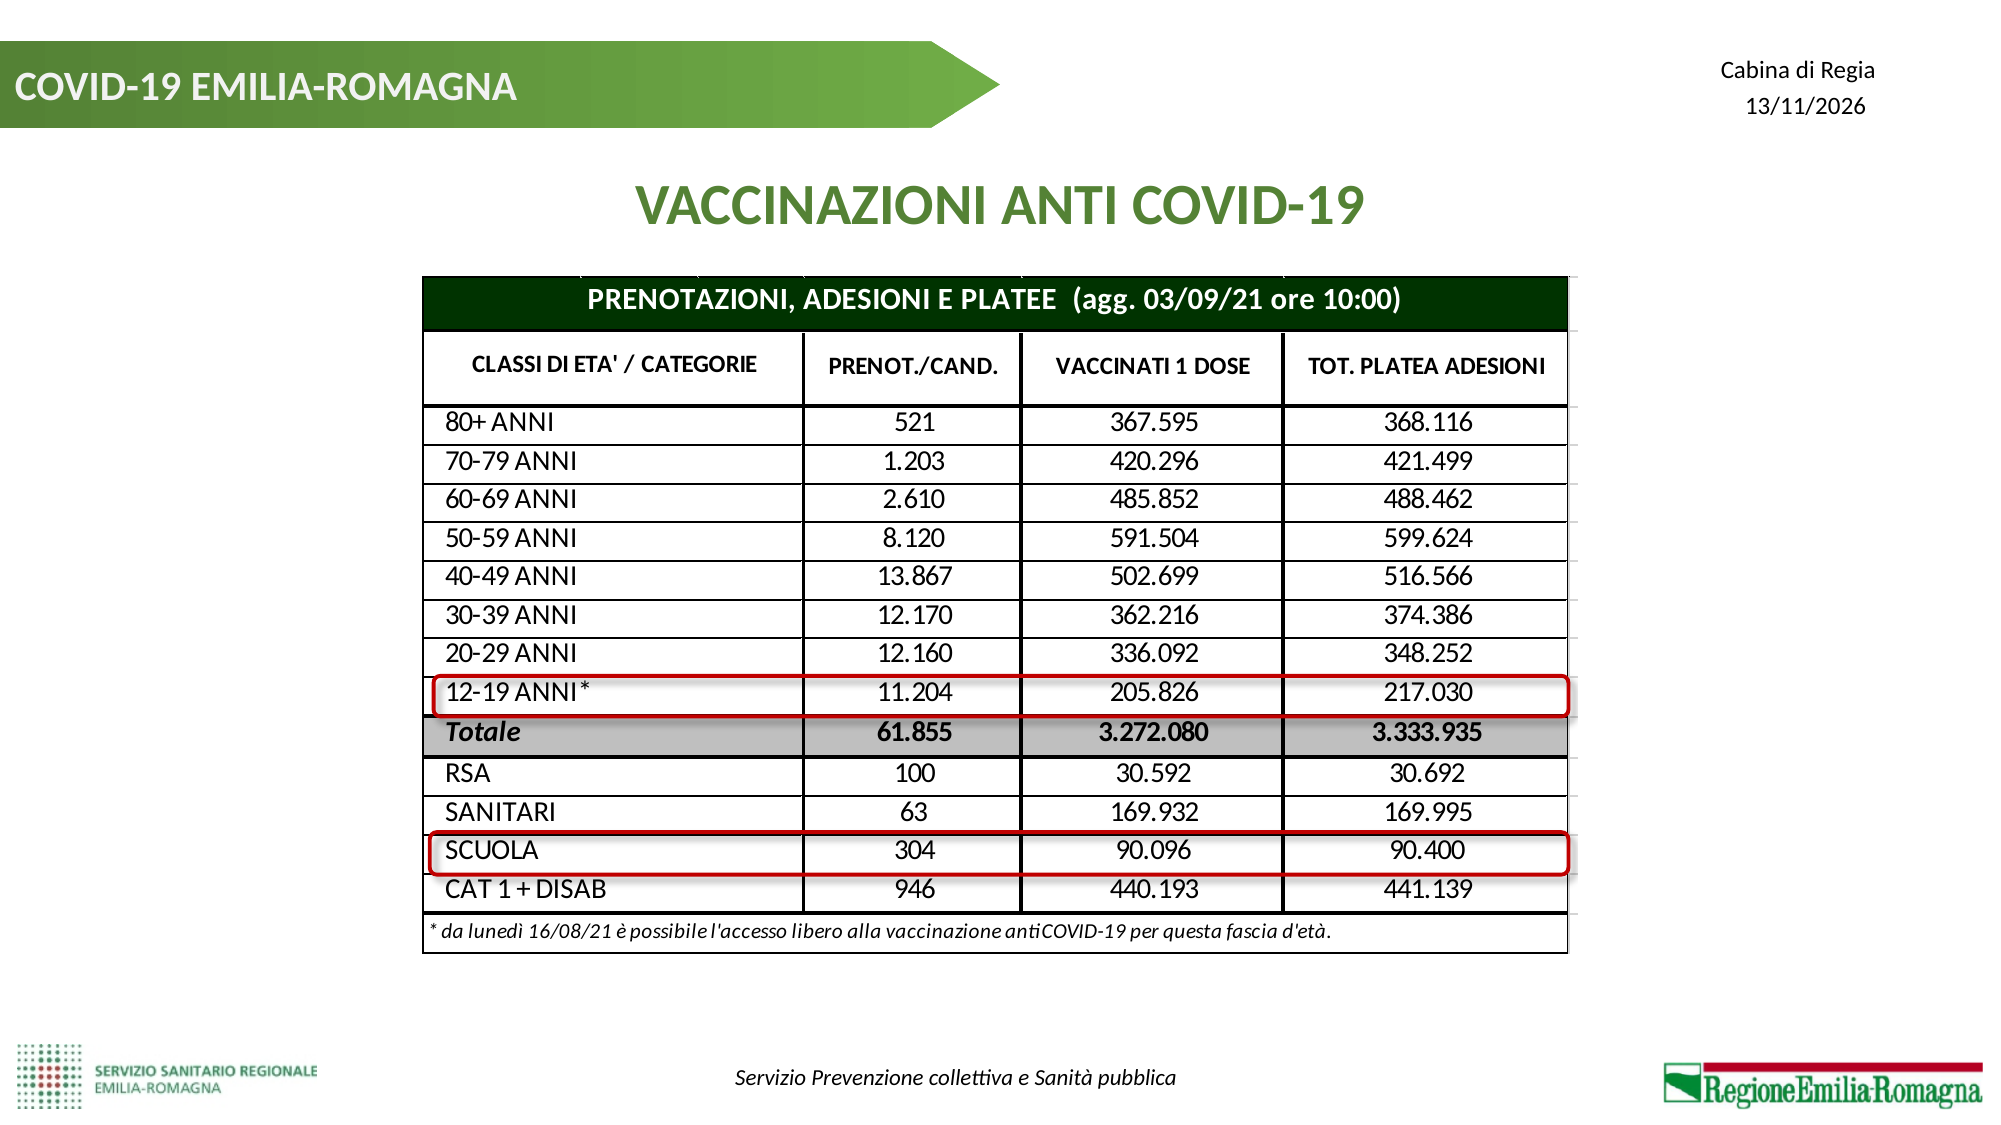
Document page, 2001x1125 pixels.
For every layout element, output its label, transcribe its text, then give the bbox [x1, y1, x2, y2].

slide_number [1646, 74, 1966, 135]
text_box [0, 40, 1002, 129]
text_box Cabina di Regia [1628, 46, 1969, 92]
text_box COVID-19 EMILIA-ROMAGNA [0, 51, 878, 117]
text_box Servizio Prevenzione collettiva e Sanità pubblica [581, 1055, 1331, 1098]
picture [1663, 1061, 1983, 1110]
picture [17, 1044, 317, 1109]
text_box VACCINAZIONI ANTI COVID-19 [561, 159, 1439, 244]
picture [421, 276, 1578, 956]
